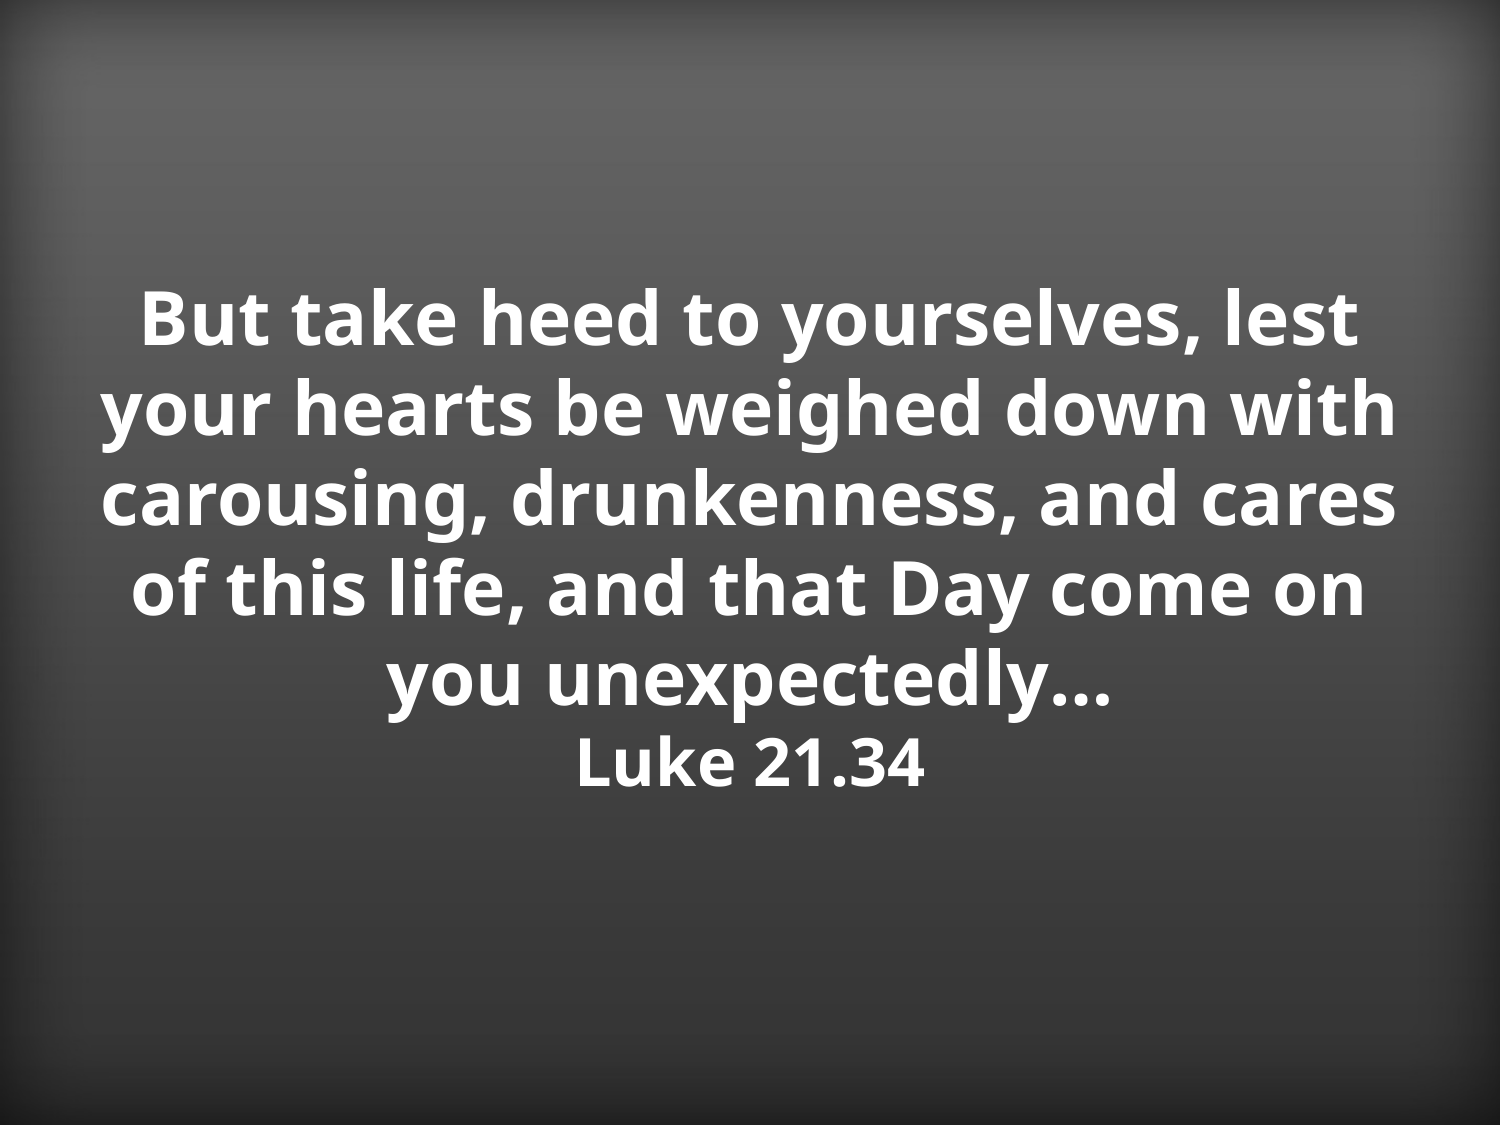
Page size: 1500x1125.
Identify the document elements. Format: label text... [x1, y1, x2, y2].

list But take heed to yourselves, lest your hearts be weighed down with carousing, drunkenness, and cares of this life, and that Day come on you unexpectedly… Luke 21.34 [75, 262, 1425, 1005]
picture [0, 0, 1500, 1125]
